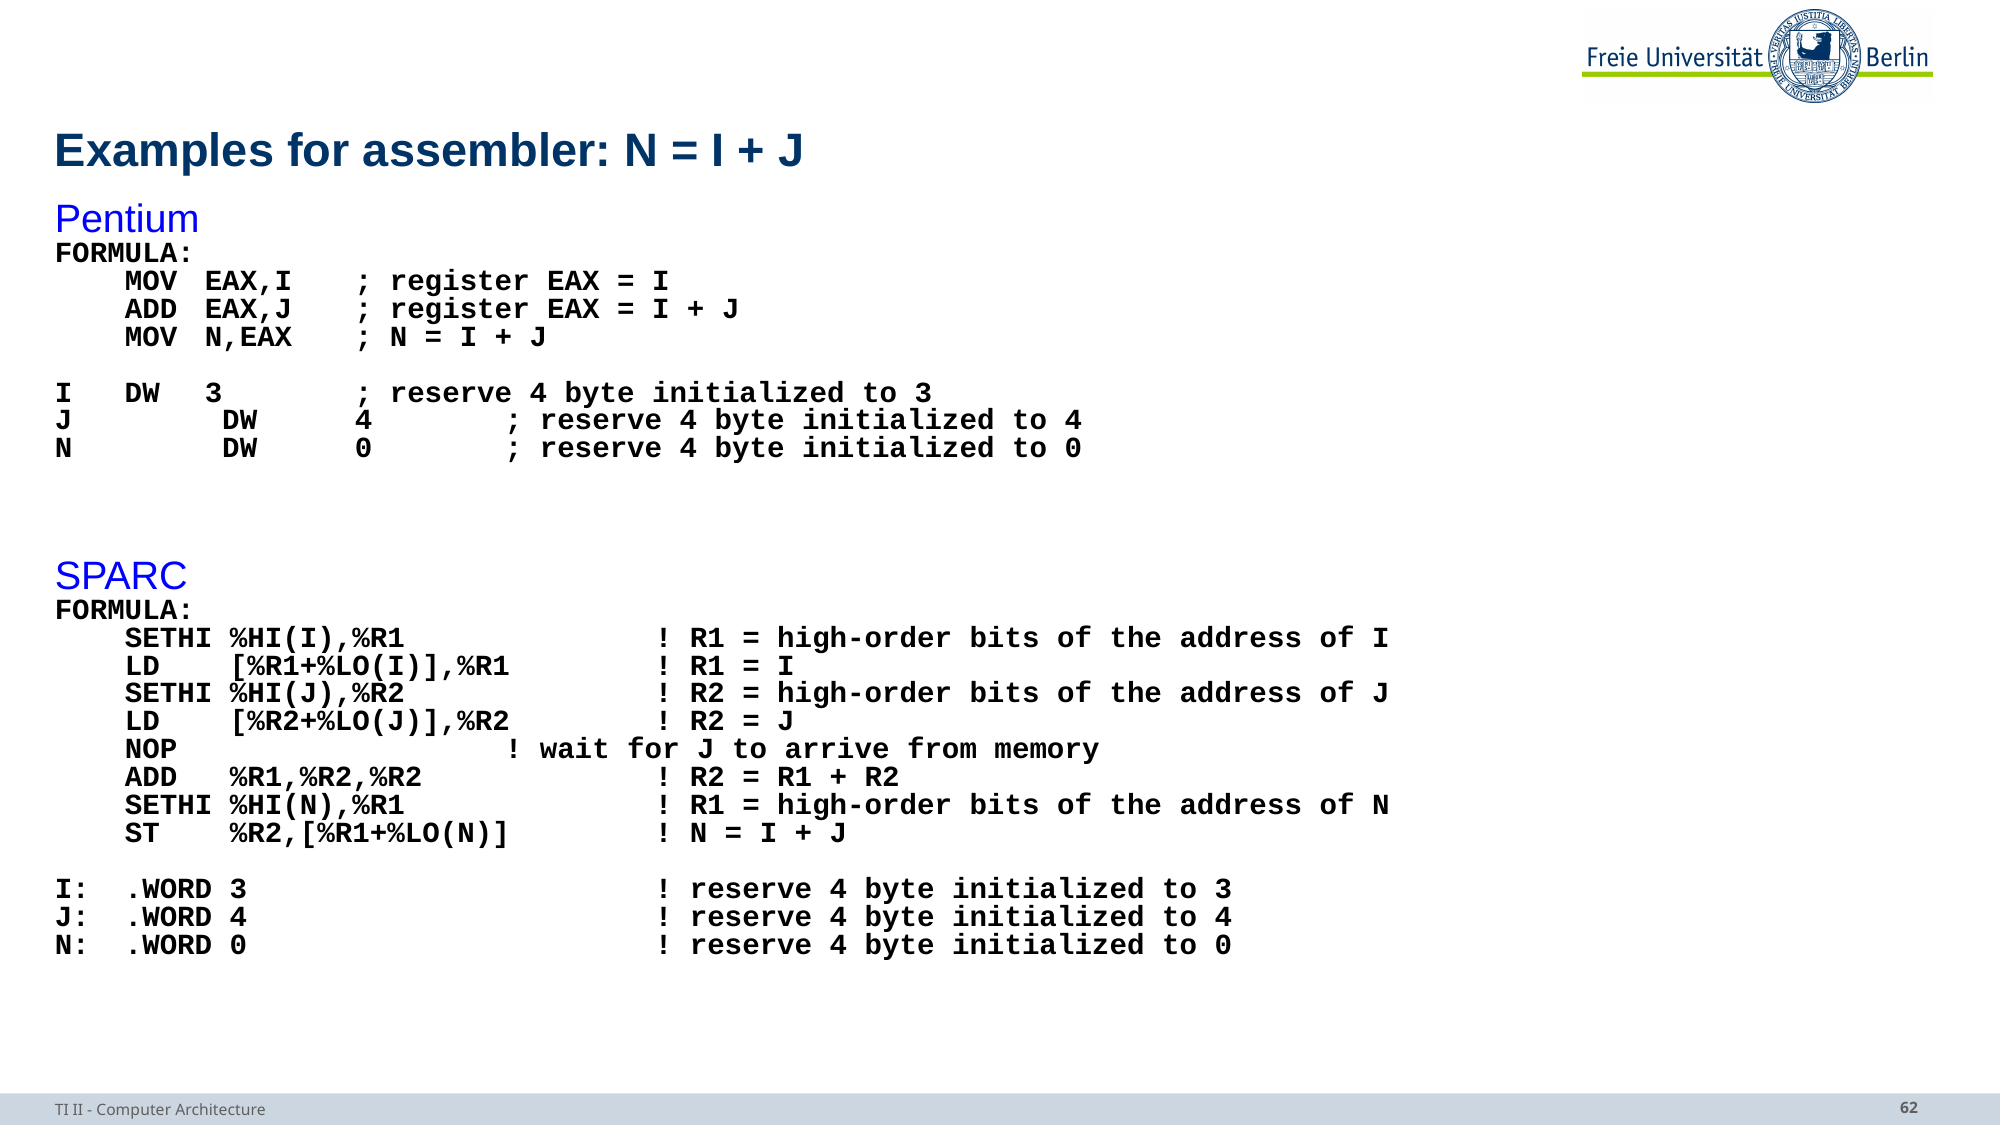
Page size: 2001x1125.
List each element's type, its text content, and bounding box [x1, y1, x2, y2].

list Pentium FORMULA: MOV EAX,I ; register EAX = I ADD EAX,J ; register EAX = I + J MOV N,EAX ; N = I + J I DW 3 ; reserve 4 byte initialized to 3 J DW 4 ; reserve 4 byte initialized to 4 N DW 0 ; reserve 4 byte initialized to 0 SPARC FORMULA: SETHI %HI(I),%R1 ! R1 = high-order bits of the address of I LD [%R1+%LO(I)],%R1 ! R1 = I SETHI %HI(J),%R2 ! R2 = high-order bits of the address of J LD [%R2+%LO(J)],%R2 ! R2 = J NOP ! wait for J to arrive from memory ADD %R1,%R2,%R2 ! R2 = R1 + R2 SETHI %HI(N),%R1 ! R1 = high-order bits of the address of N ST %R2,[%R1+%LO(N)] ! N = I + J I: .WORD 3 ! reserve 4 byte initialized to 3 J: .WORD 4 ! reserve 4 byte initialized to 4 N: .WORD 0 ! reserve 4 byte initialized to 0 [54, 201, 1946, 1064]
footer TI II - Computer Architecture [54, 1091, 1363, 1125]
title Examples for assembler: N = I + J [54, 117, 1946, 188]
picture [1582, 9, 1933, 103]
